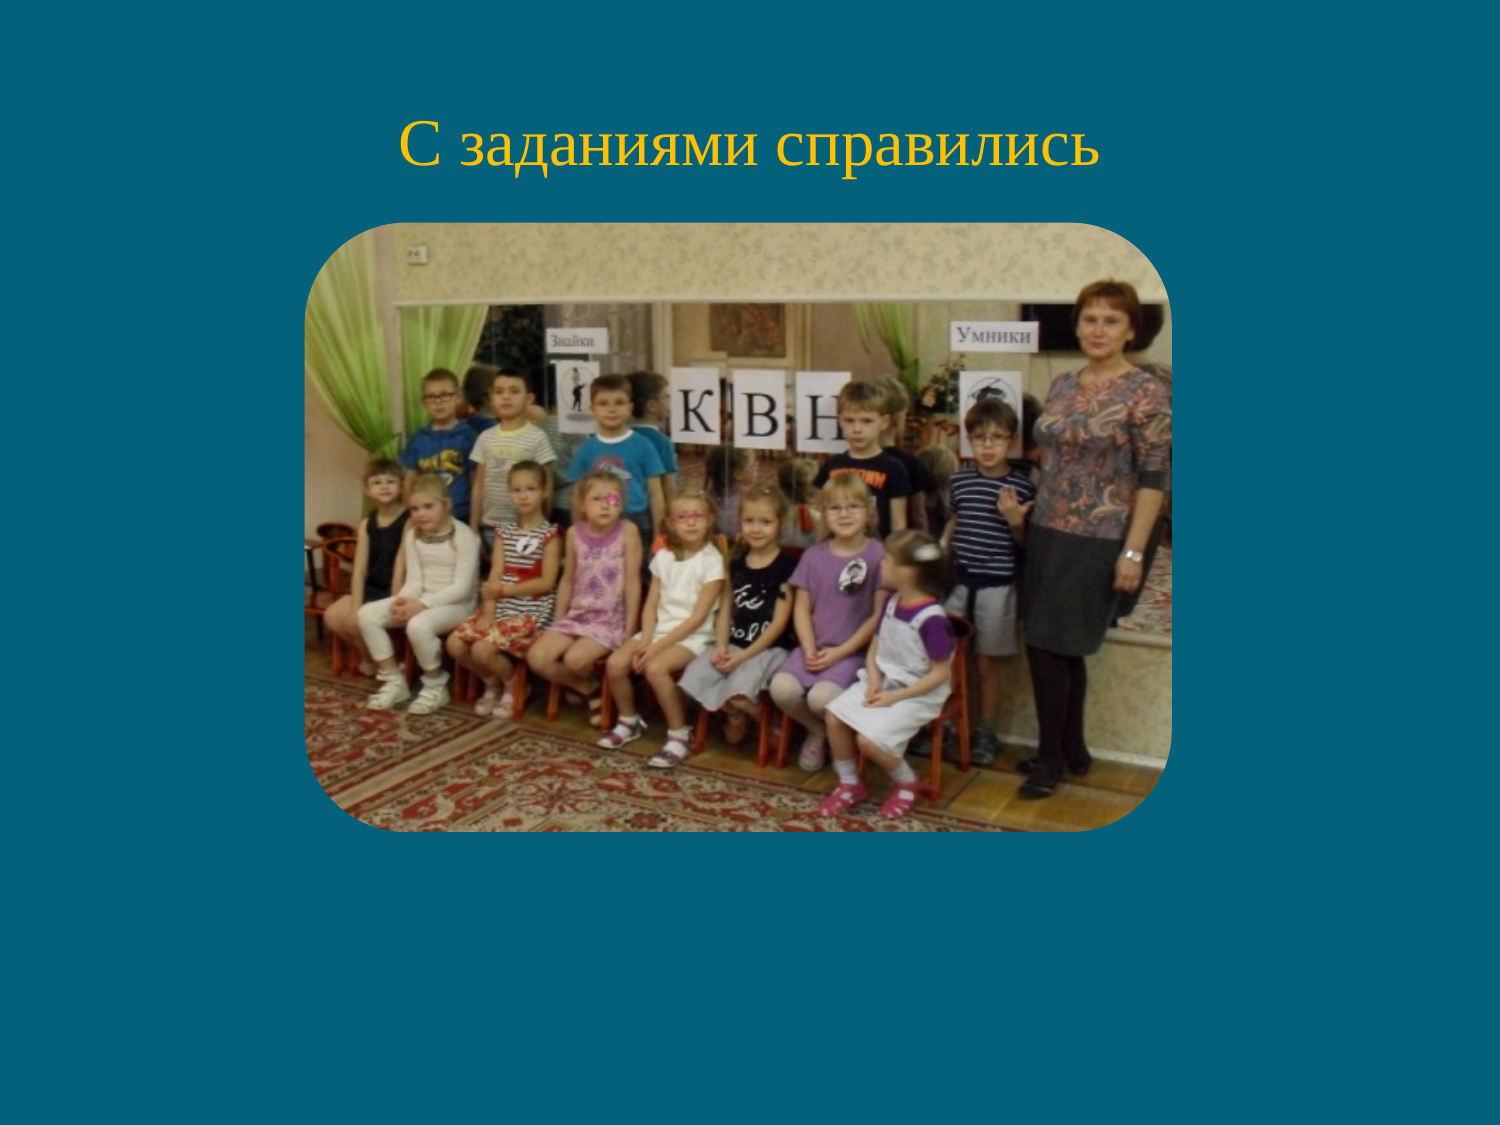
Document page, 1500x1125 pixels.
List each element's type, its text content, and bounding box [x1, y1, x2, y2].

title С заданиями справились [75, 45, 1425, 233]
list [304, 222, 1172, 833]
